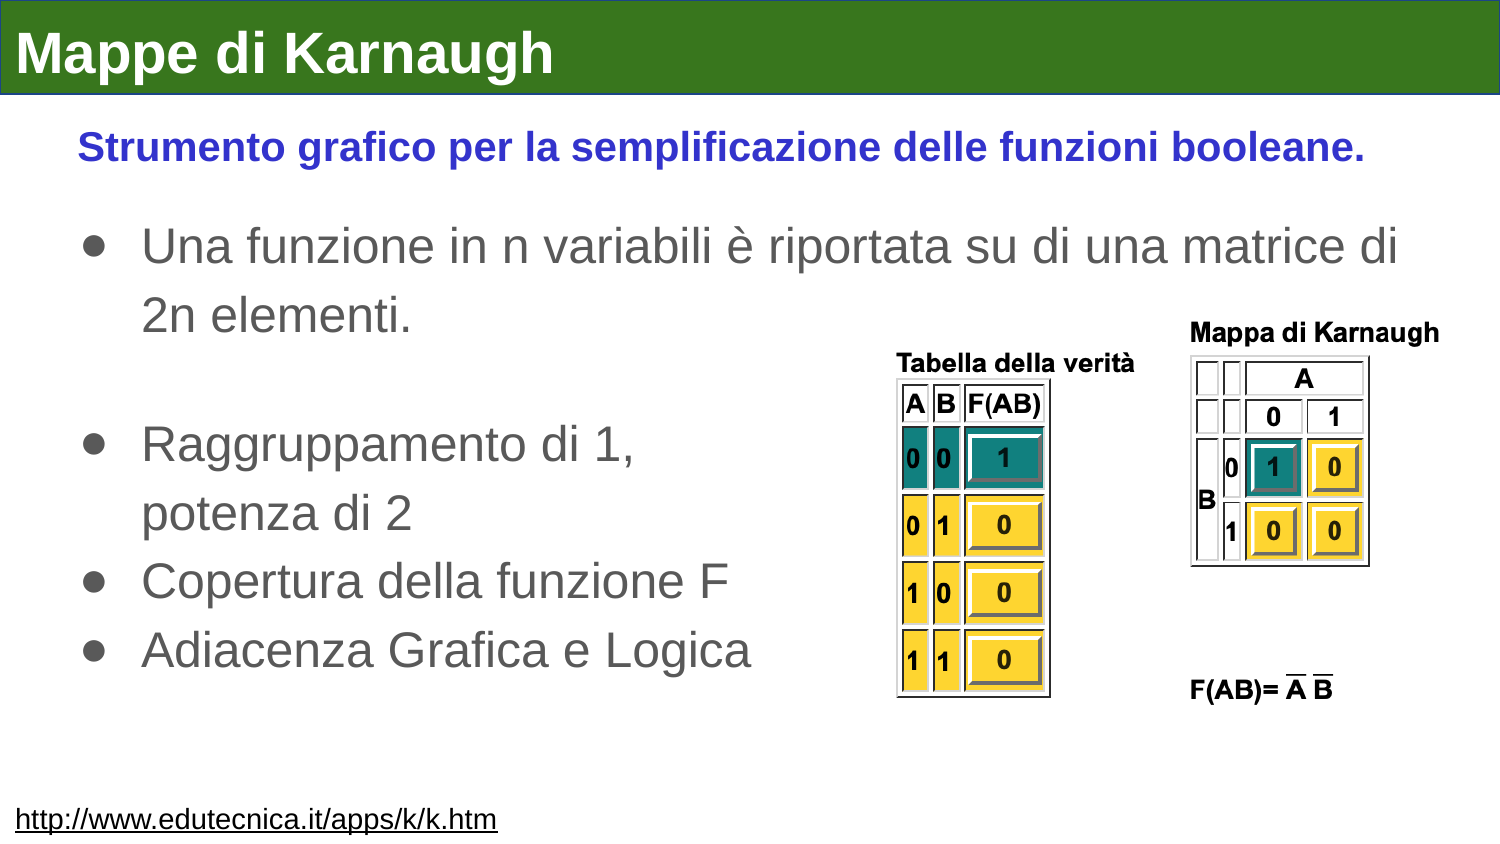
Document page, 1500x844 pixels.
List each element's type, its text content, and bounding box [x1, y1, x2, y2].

picture [857, 289, 1466, 742]
text_box http://www.edutecnica.it/apps/k/k.htm [0, 791, 1500, 844]
text_box Strumento grafico per la semplificazione delle funzioni booleane. [62, 111, 1450, 181]
list Una funzione in n variabili è riportata su di una matrice di 2n elementi. Raggruppamento di 1, potenza di 2 Copertura della funzione F Adiacenza Grafica e Logica [51, 189, 1449, 750]
title Mappe di Karnaugh [0, 0, 1500, 94]
